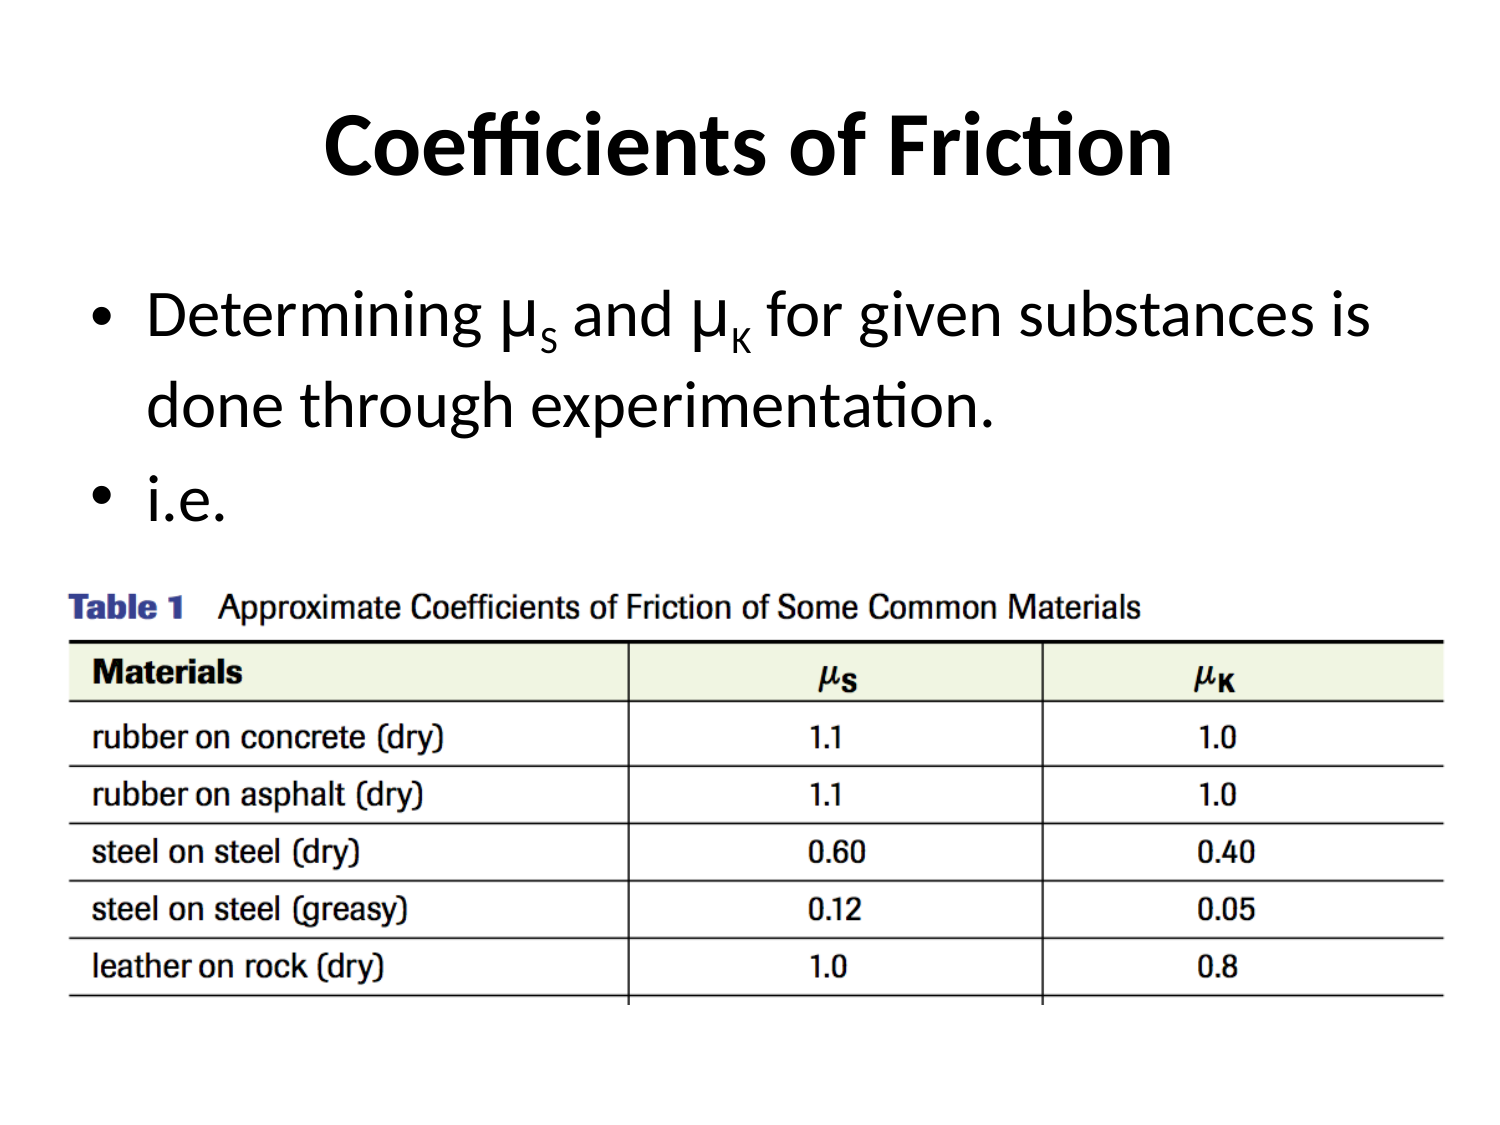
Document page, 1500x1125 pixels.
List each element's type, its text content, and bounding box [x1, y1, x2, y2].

picture [44, 584, 1457, 1006]
list Determining μS and μK for given substances is done through experimentation. i.e. [75, 262, 1425, 583]
title Coefficients of Friction [75, 45, 1425, 233]
